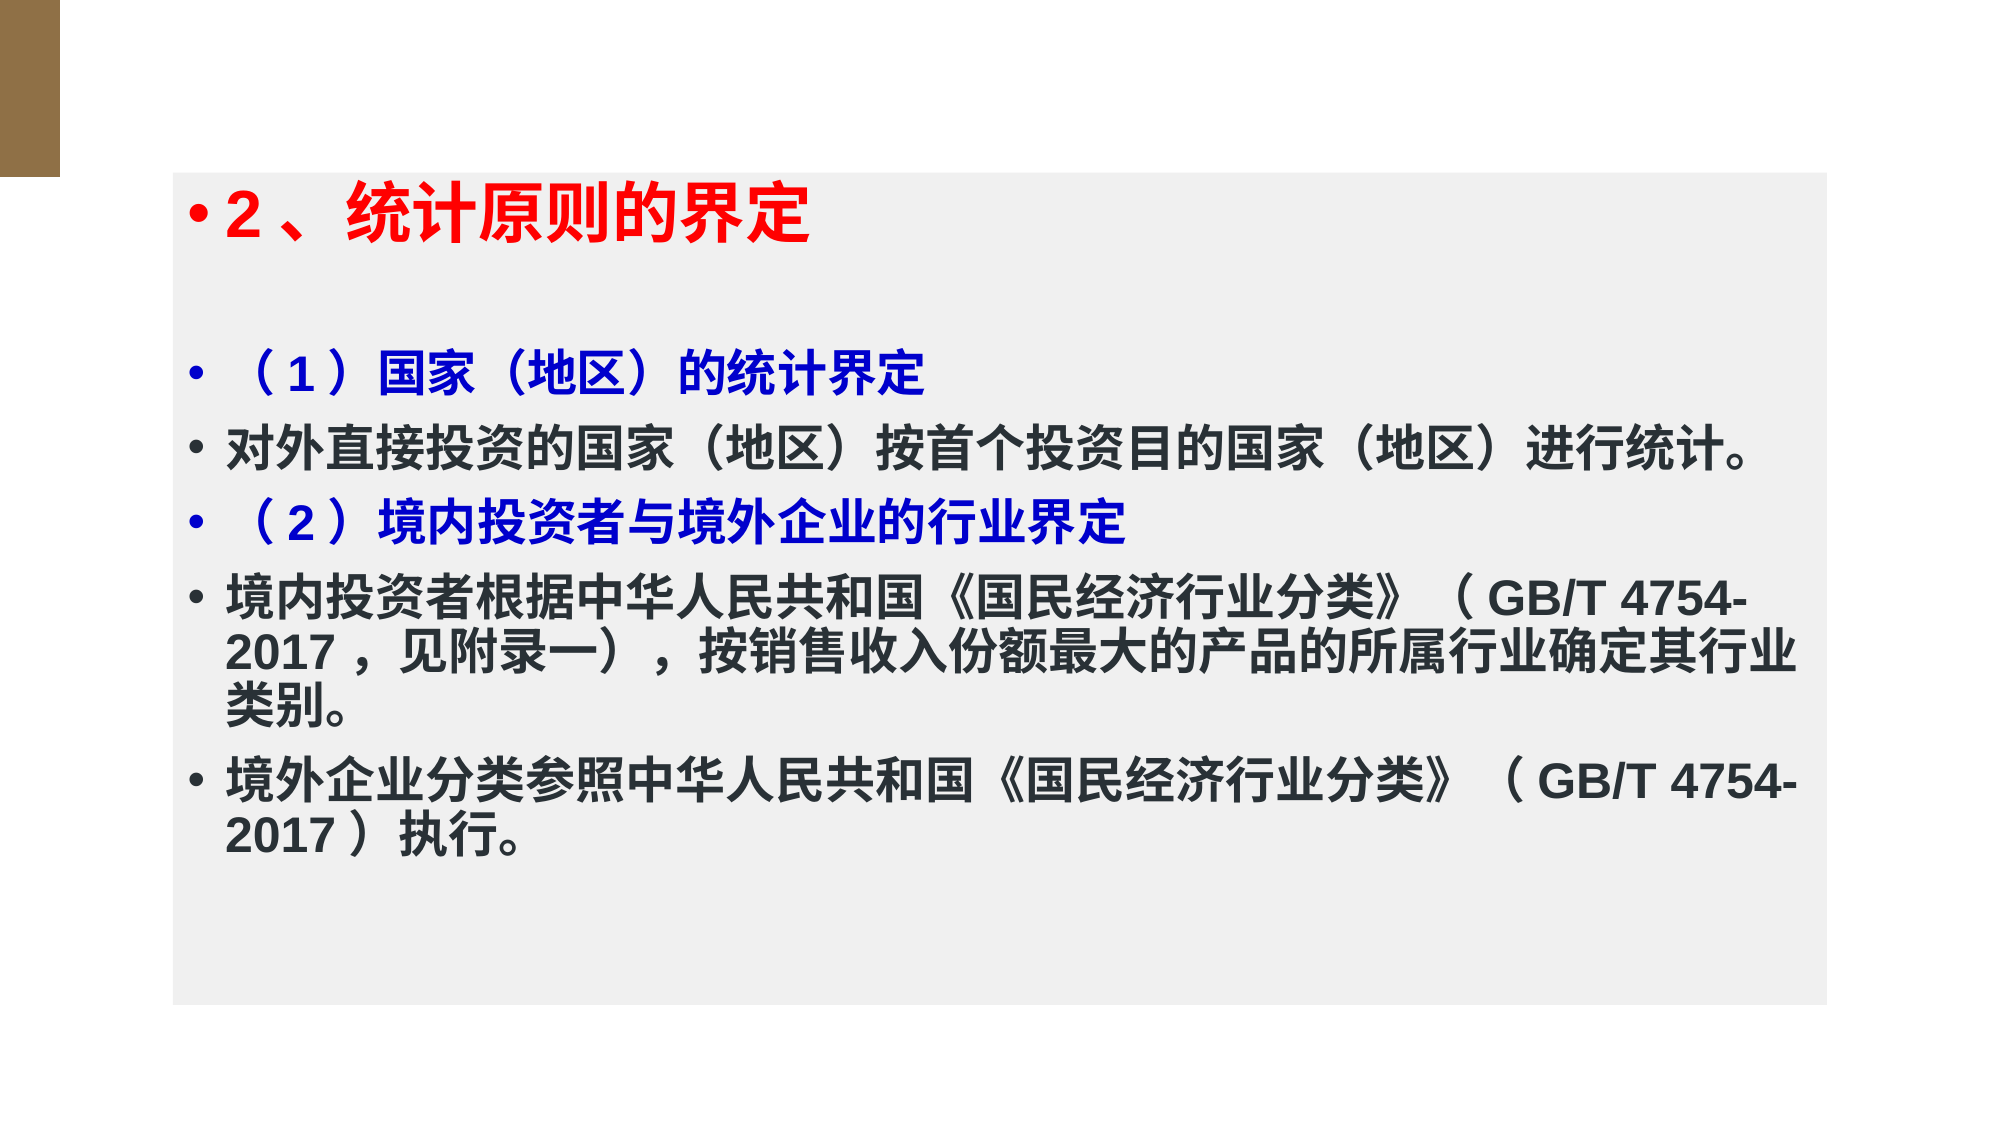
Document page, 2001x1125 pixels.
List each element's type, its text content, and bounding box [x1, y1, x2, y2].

list 2、统计原则的界定 （1）国家（地区）的统计界定 对外直接投资的国家（地区）按首个投资目的国家（地区）进行统计。 （2）境内投资者与境外企业的行业界定 境内投资者根据中华人民共和国《国民经济行业分类》（GB/T 4754-2017，见附录一），按销售收入份额最大的产品的所属行业确定其行业类别。 境外企业分类参照中华人民共和国《国民经济行业分类》（GB/T 4754-2017）执行。 [172, 172, 1827, 1005]
